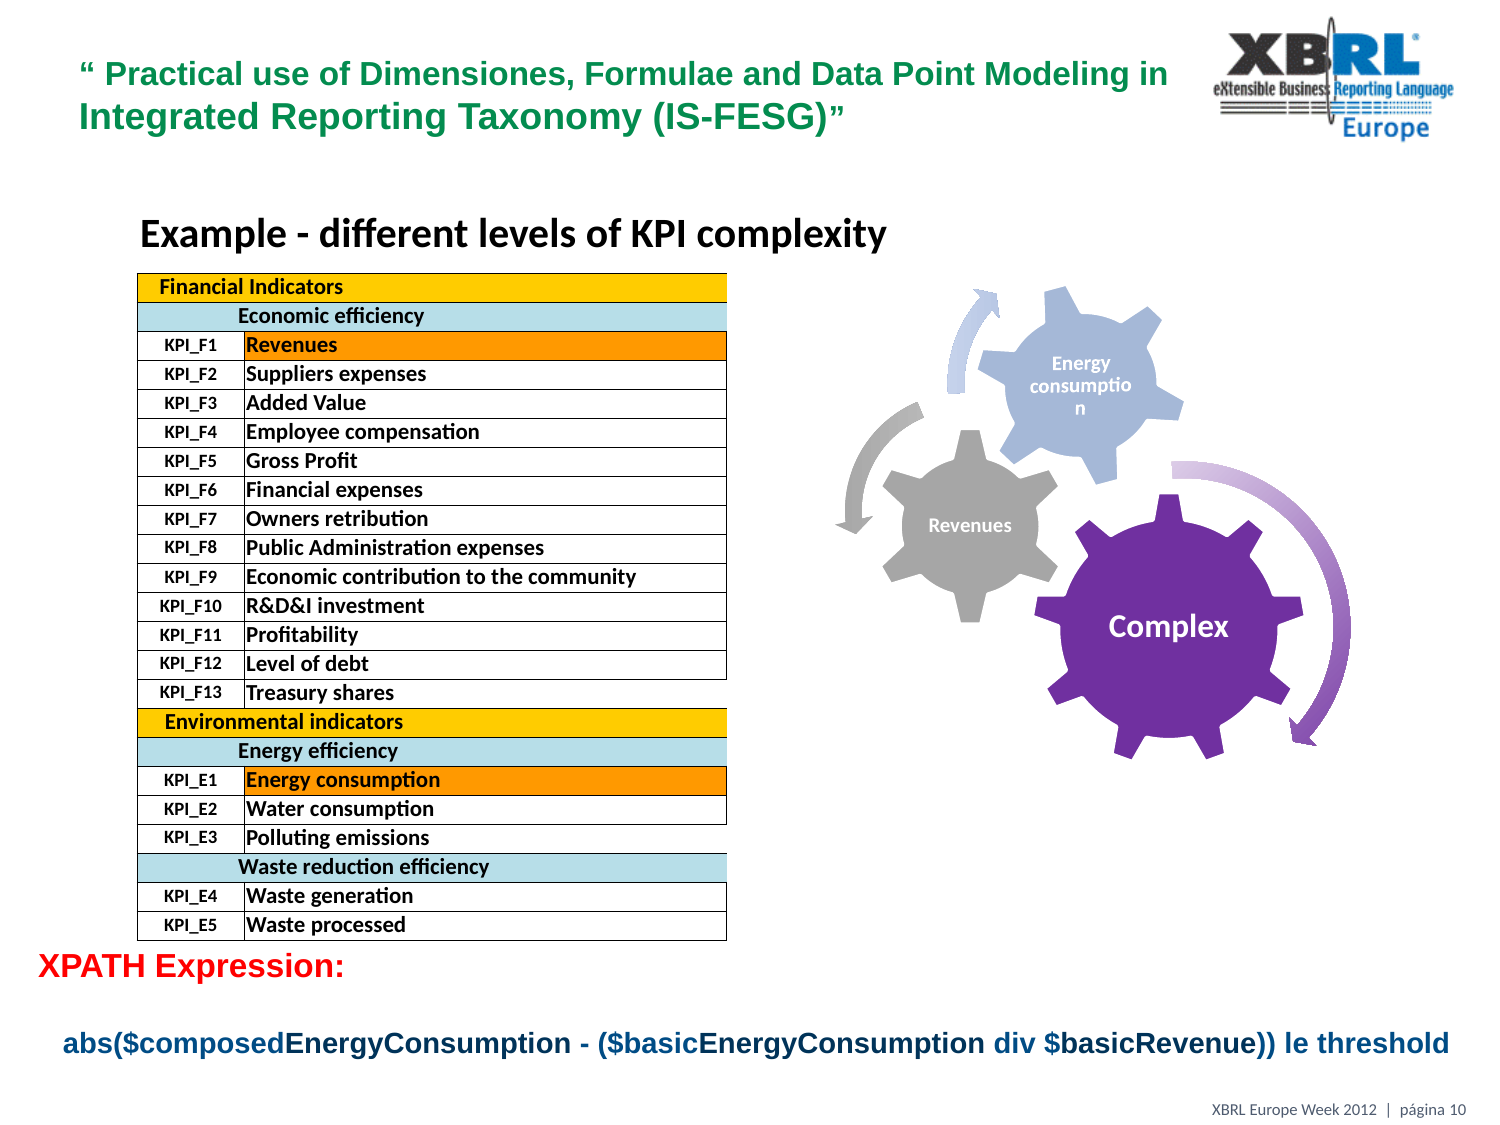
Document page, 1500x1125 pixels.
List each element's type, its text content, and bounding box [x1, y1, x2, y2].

table_cell KPI_F5 [138, 448, 244, 476]
table_cell KPI_E5 [138, 912, 244, 940]
table_cell Financial expenses [245, 477, 683, 505]
table_cell KPI_F10 [138, 593, 244, 621]
table_cell KPI_F7 [138, 506, 244, 534]
table_cell KPI_F9 [138, 564, 244, 592]
table_cell KPI_F3 [138, 390, 244, 418]
table_cell Suppliers expenses [245, 361, 683, 389]
table_cell Economic efficiency [138, 303, 683, 331]
picture [1194, 11, 1472, 144]
text_box XPATH Expression: abs($composedEnergyConsumption - ($basicEnergyConsumption div $basicRevenue)) le threshold [23, 936, 1490, 1067]
table_cell Level of debt [245, 651, 683, 679]
table_cell Revenues [245, 332, 683, 360]
table_cell R&D&I investment [245, 593, 683, 621]
table_cell KPI_F12 [138, 651, 244, 679]
table_cell KPI_F11 [138, 622, 244, 650]
table_cell Waste reduction efficiency [138, 854, 727, 882]
title Example - different levels of KPI complexity [140, 203, 1406, 255]
table_cell KPI_E3 [138, 825, 244, 853]
table_cell Treasury shares [245, 680, 683, 708]
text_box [688, 260, 1423, 764]
table_cell Employee compensation [245, 419, 683, 447]
table_cell Profitability [245, 622, 683, 650]
table_cell Environmental indicators [138, 709, 683, 737]
table_cell KPI_E4 [138, 883, 244, 911]
table_cell KPI_F4 [138, 419, 244, 447]
table_cell Energy consumption [245, 767, 726, 795]
table_cell KPI_F2 [138, 361, 244, 389]
table_cell KPI_F13 [138, 680, 244, 708]
table_cell Energy efficiency [138, 738, 684, 766]
table_cell Polluting emissions [245, 825, 727, 853]
table_cell KPI_E1 [138, 767, 244, 795]
table_cell Waste processed [245, 912, 726, 940]
table_cell Water consumption [245, 796, 726, 824]
table_cell Waste generation [245, 883, 726, 911]
table_cell Public Administration expenses [245, 535, 683, 563]
table_cell KPI_F1 [138, 332, 244, 360]
table_cell Gross Profit [245, 448, 683, 476]
table_cell KPI_F8 [138, 535, 244, 563]
table_cell Owners retribution [245, 506, 683, 534]
table_cell Added Value [245, 390, 683, 418]
table_header Financial Indicators [138, 274, 683, 302]
table_cell KPI_F6 [138, 477, 244, 505]
table_cell Economic contribution to the community [245, 564, 683, 592]
table_cell KPI_E2 [138, 796, 244, 824]
